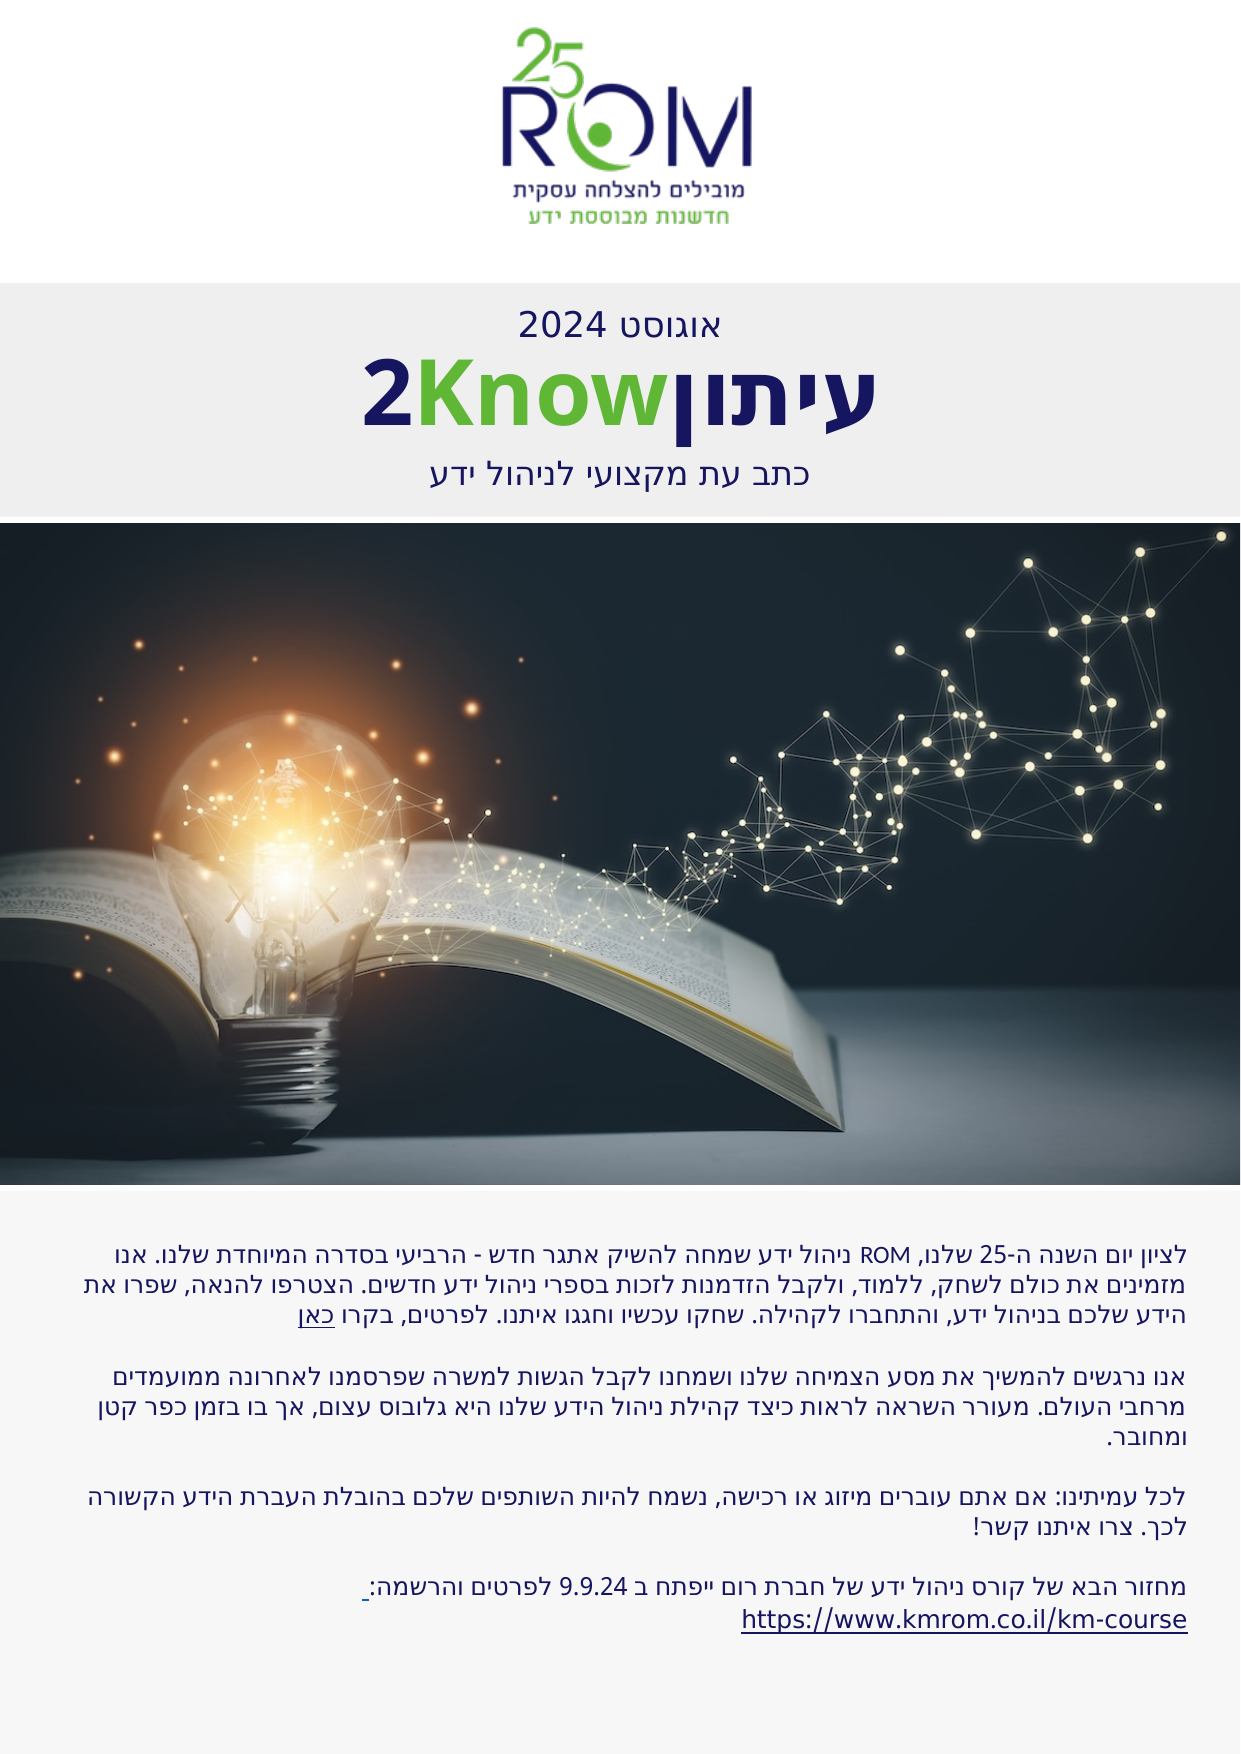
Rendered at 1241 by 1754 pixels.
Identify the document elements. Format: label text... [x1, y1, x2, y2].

text_box [0, 1190, 1241, 1754]
picture [464, 6, 776, 240]
text_box [0, 282, 1241, 518]
text_box לציון יום השנה ה-25 שלנו, ROM ניהול ידע שמחה להשיק אתגר חדש - הרביעי בסדרה המיוחדת שלנו. אנו מזמינים את כולם לשחק, ללמוד, ולקבל הזדמנות לזכות בספרי ניהול ידע חדשים. הצטרפו להנאה, שפרו את הידע שלכם בניהול ידע, והתחברו לקהילה. שחקו עכשיו וחגגו איתנו. לפרטים, בקרו כאן אנו נרגשים להמשיך את מסע הצמיחה שלנו ושמחנו לקבל הגשות למשרה שפרסמנו לאחרונה ממועמדים מרחבי העולם. מעורר השראה לראות כיצד קהילת ניהול הידע שלנו היא גלובוס עצום, אך בו בזמן כפר קטן ומחובר. לכל עמיתינו: אם אתם עוברים מיזוג או רכישה, נשמח להיות השותפים שלכם בהובלת העברת הידע הקשורה לכך. צרו איתנו קשר! מחזור הבא של קורס ניהול ידע של חברת רום ייפתח ב 9.9.24 לפרטים והרשמה: https://www.kmrom.co.il/km-course [53, 1230, 1203, 1644]
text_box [282, 295, 994, 501]
picture [0, 523, 1241, 1185]
